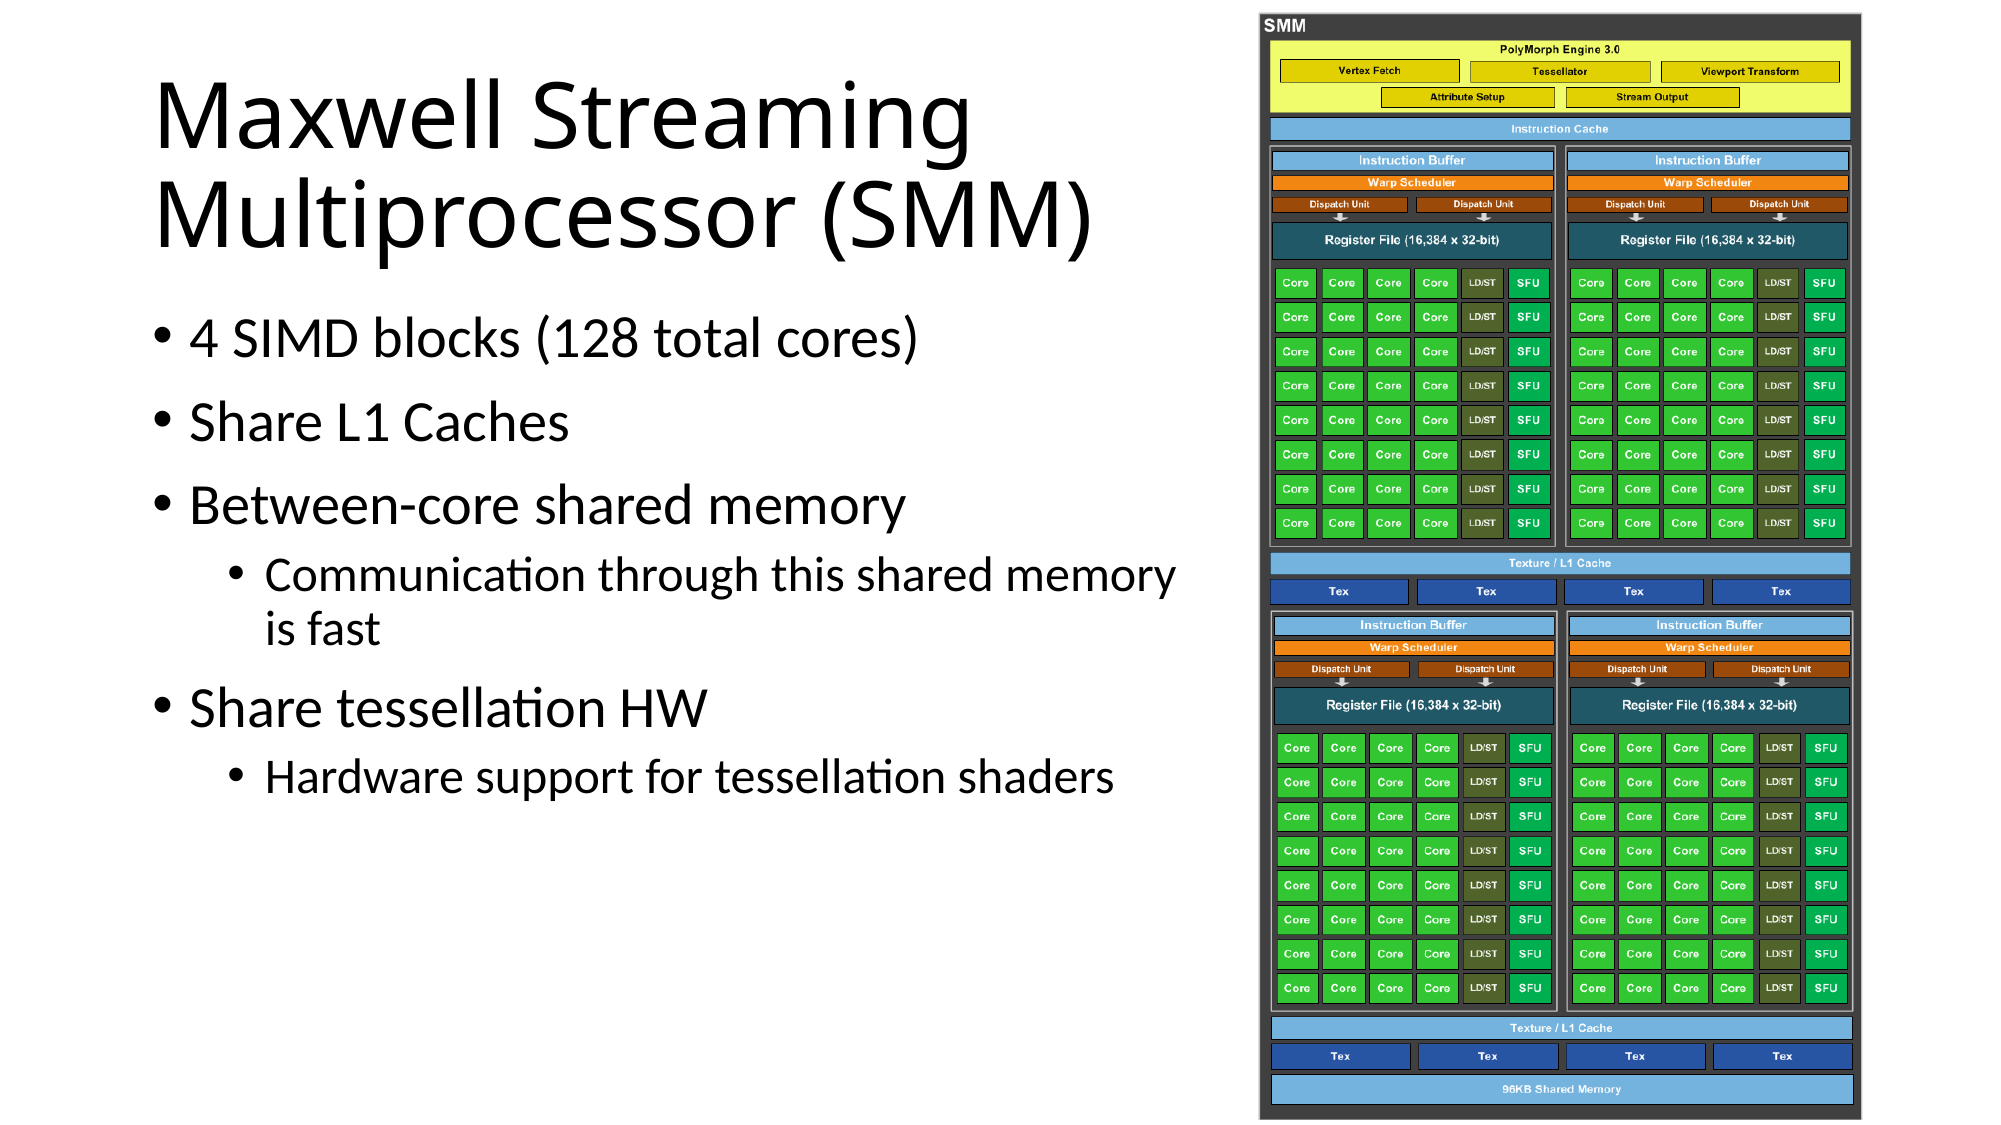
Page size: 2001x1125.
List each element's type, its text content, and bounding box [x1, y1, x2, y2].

list 4 SIMD blocks (128 total cores) Share L1 Caches Between-core shared memory Communication through this shared memory is fast Share tessellation HW Hardware support for tessellation shaders [137, 299, 1258, 1014]
picture [1258, 12, 1863, 1120]
title Maxwell Streaming Multiprocessor (SMM) [137, 59, 1258, 278]
